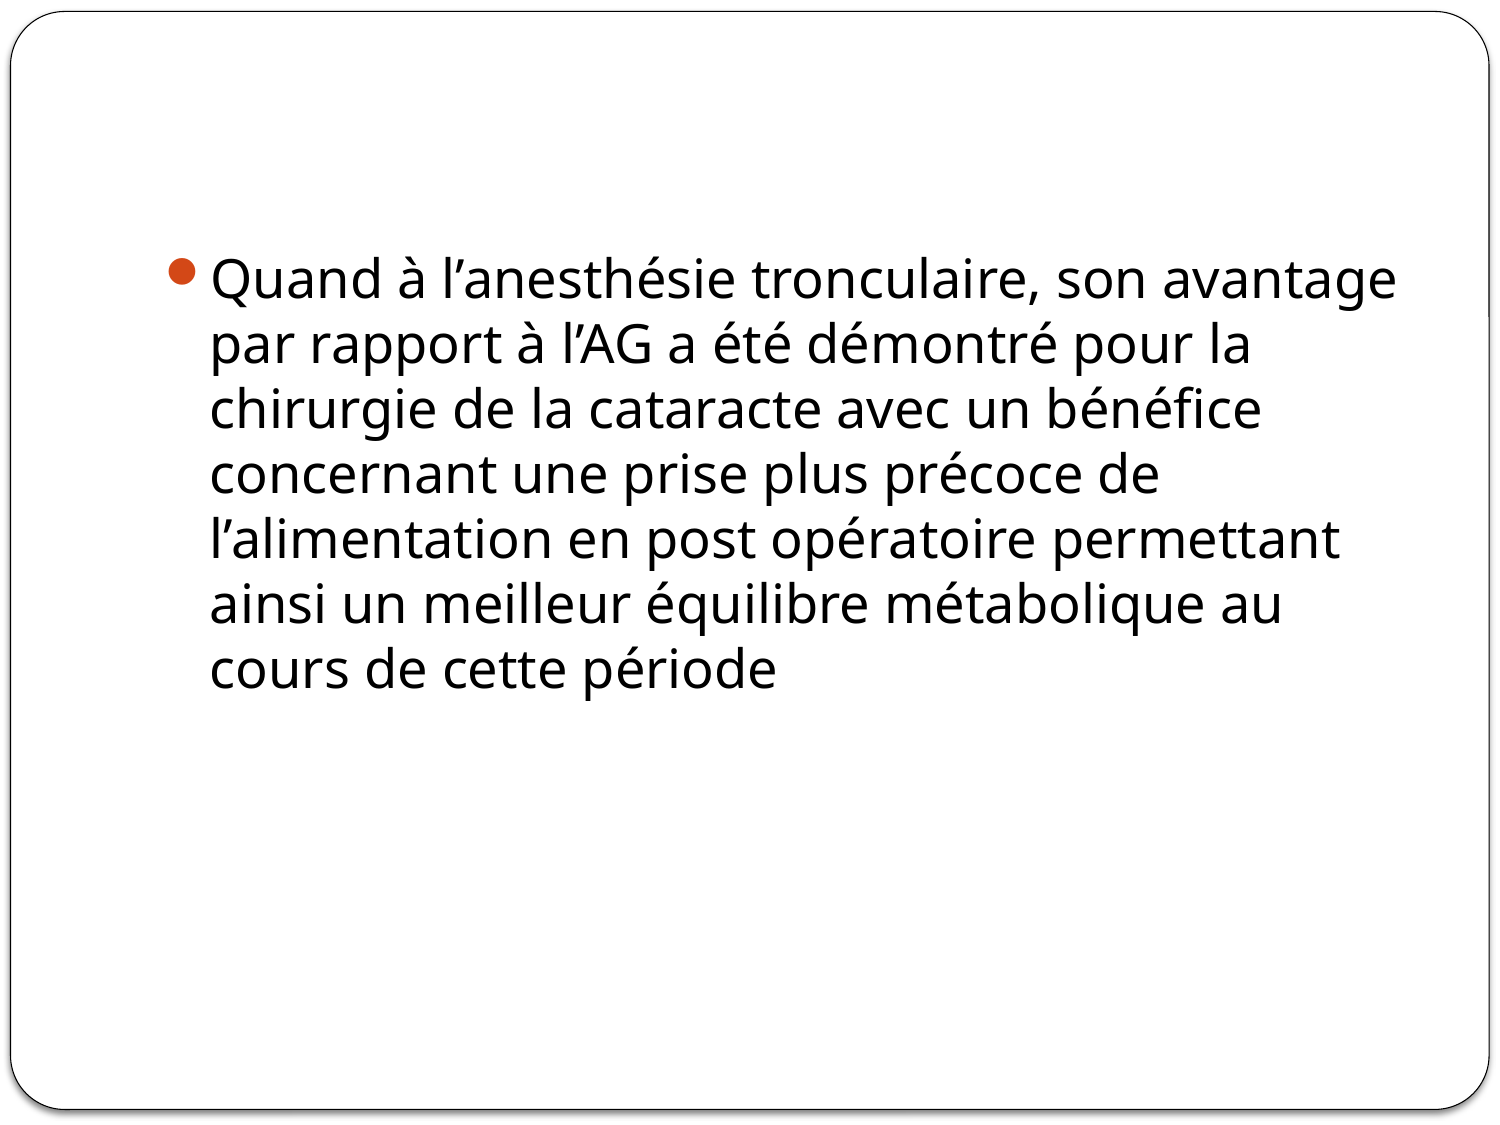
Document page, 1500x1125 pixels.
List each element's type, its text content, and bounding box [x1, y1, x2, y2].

list Quand à l’anesthésie tronculaire, son avantage par rapport à l’AG a été démontré pour la chirurgie de la cataracte avec un bénéfice concernant une prise plus précoce de l’alimentation en post opératoire permettant ainsi un meilleur équilibre métabolique au cours de cette période [150, 237, 1425, 988]
